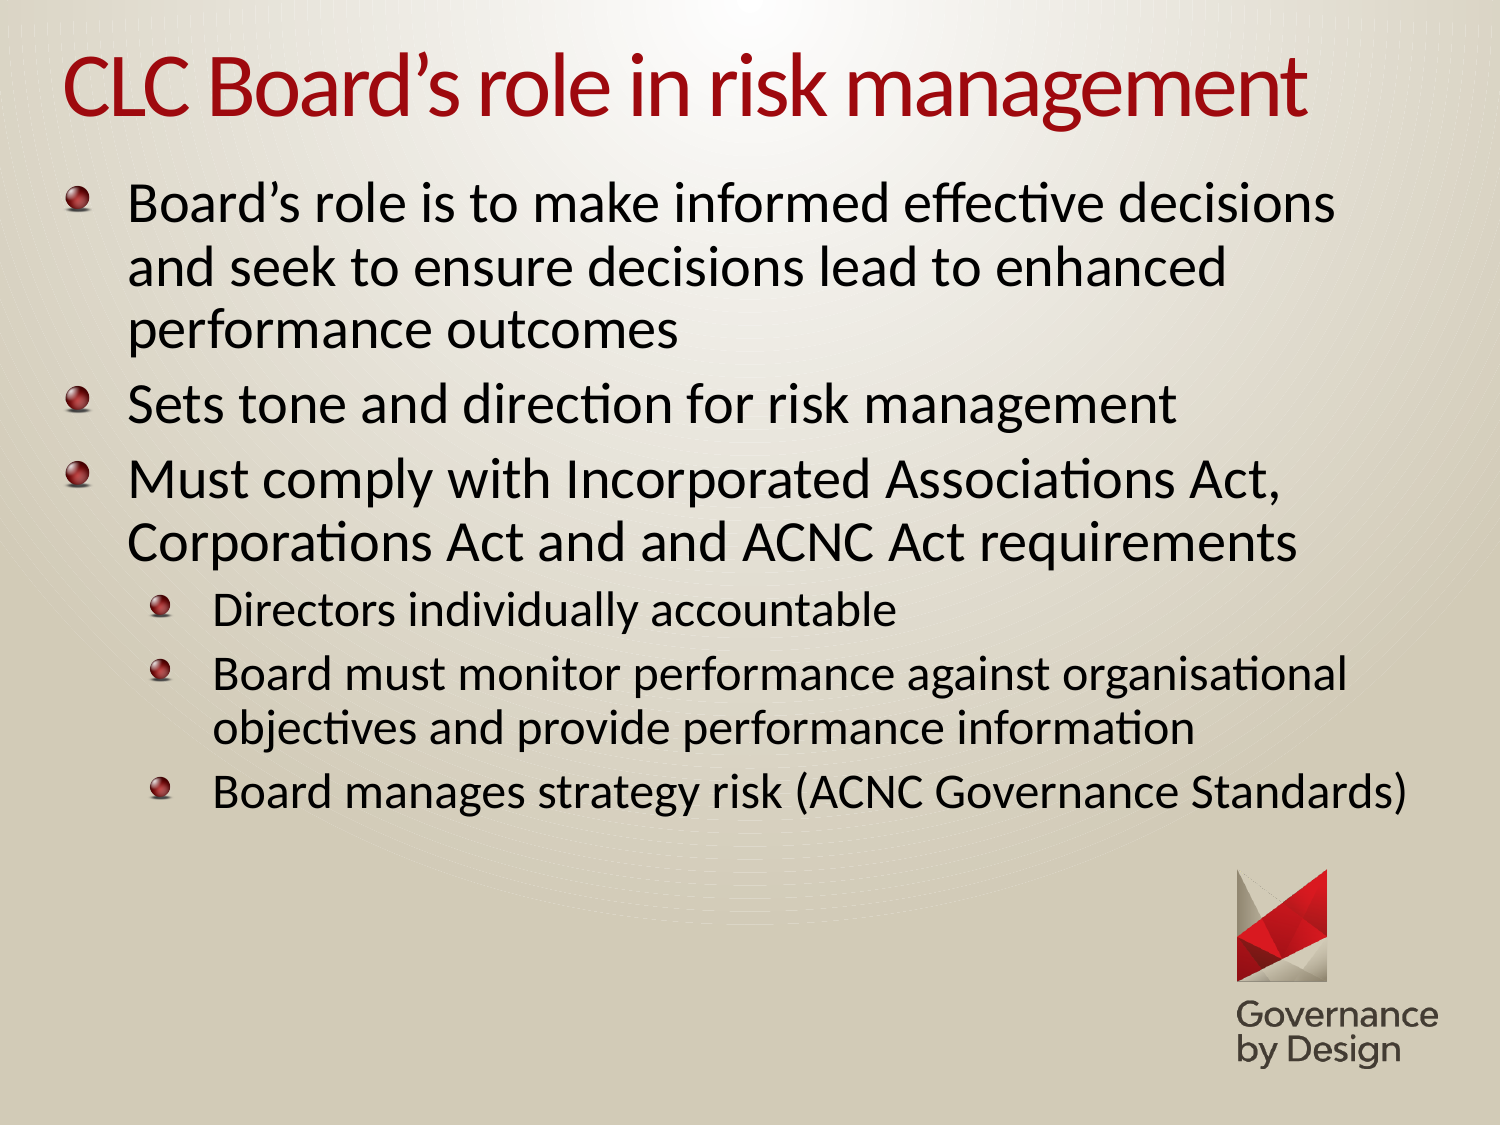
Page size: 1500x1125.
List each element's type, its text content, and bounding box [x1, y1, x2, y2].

picture [1237, 869, 1438, 1069]
title CLC Board’s role in risk management [62, 37, 1438, 138]
list Board’s role is to make informed effective decisions and seek to ensure decisions lead to enhanced performance outcomes Sets tone and direction for risk management Must comply with Incorporated Associations Act, Corporations Act and and ACNC Act requirements Directors individually accountable Board must monitor performance against organisational objectives and provide performance information Board manages strategy risk (ACNC Governance Standards) [62, 172, 1438, 838]
